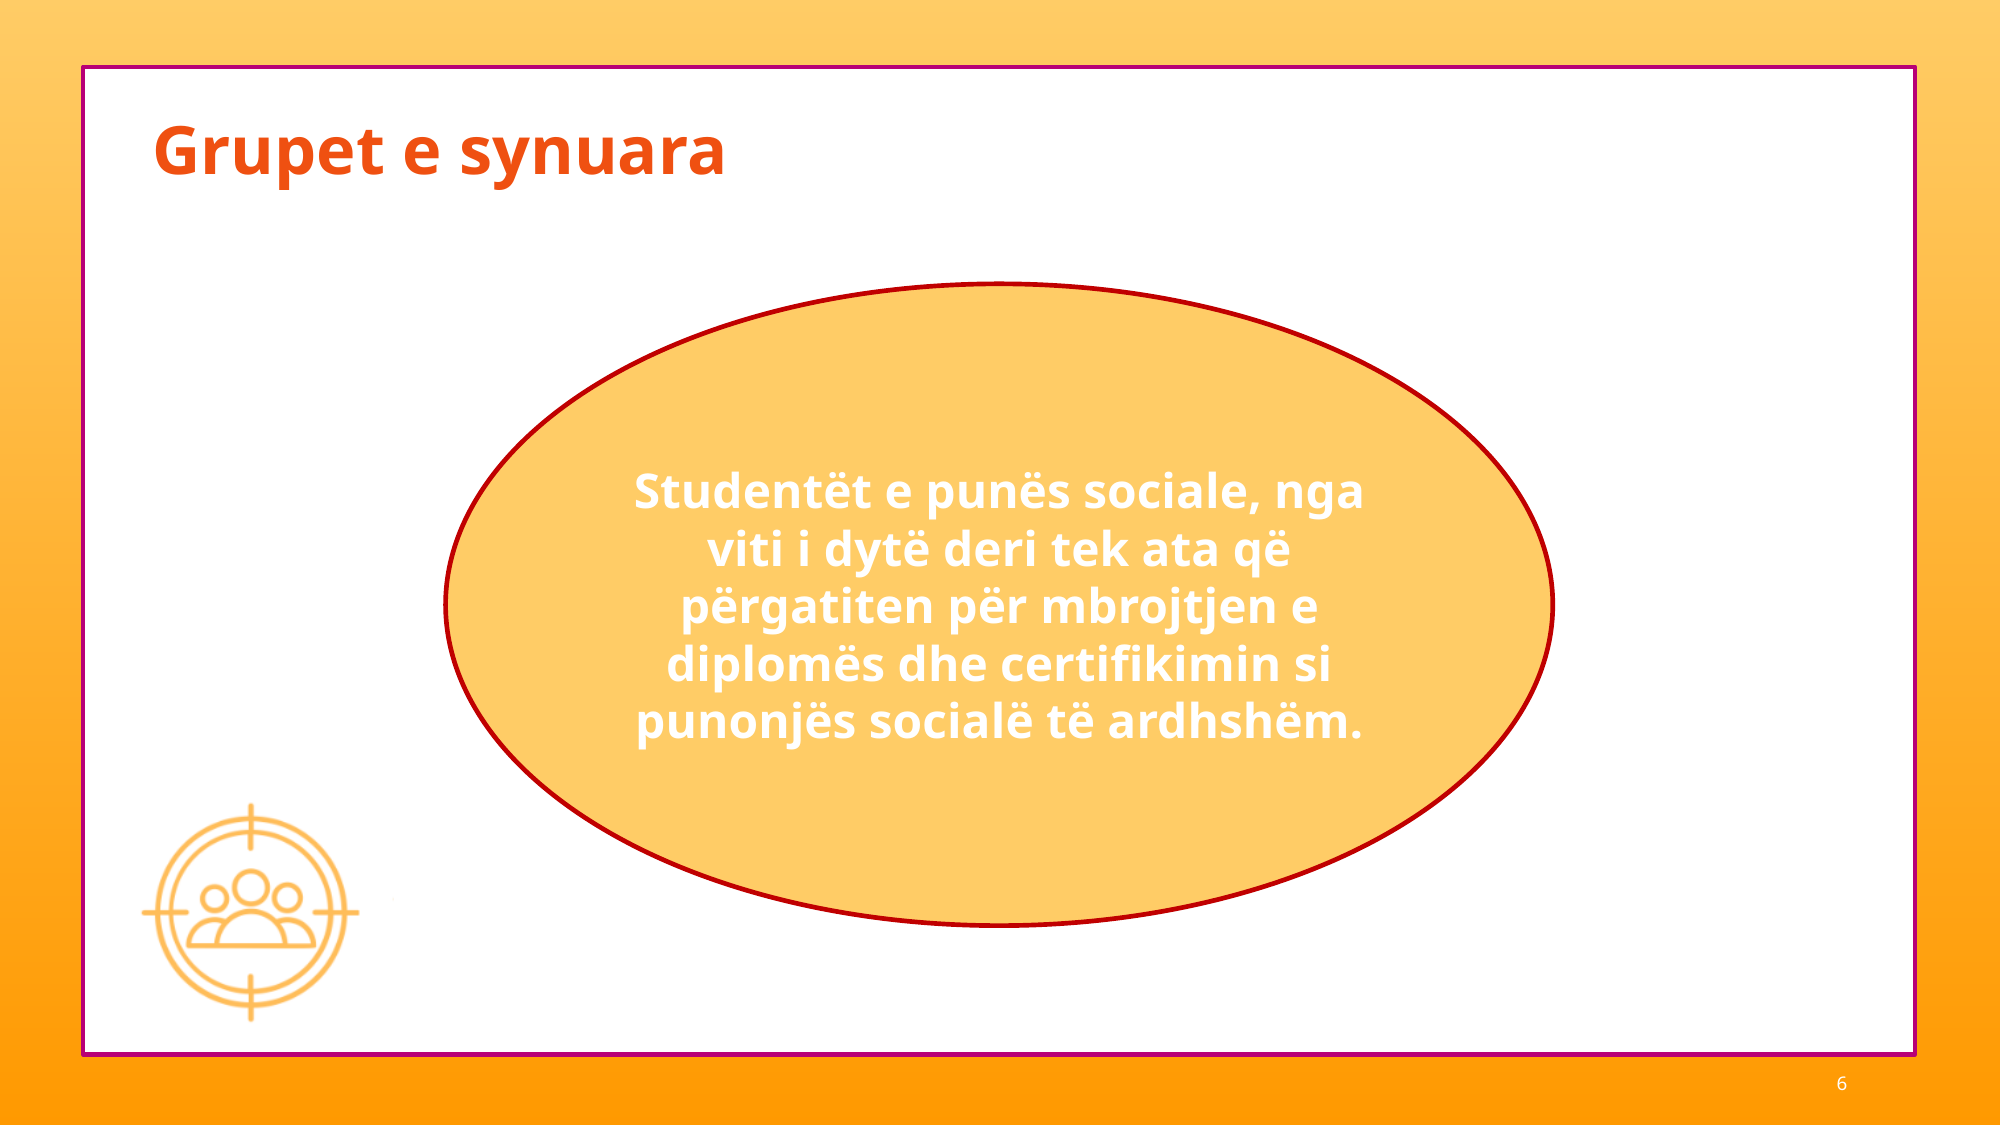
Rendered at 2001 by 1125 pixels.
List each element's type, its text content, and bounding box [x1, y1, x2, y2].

text_box Grupet e synuara [137, 44, 1863, 263]
slide_number 6 [1412, 1057, 1863, 1115]
text_box [81, 65, 1917, 1057]
picture [112, 795, 394, 1035]
text_box Studentët e punës sociale, nga viti i dytë deri tek ata që përgatiten për mbrojtjen e diplomës dhe certifikimin si punonjës socialë të ardhshëm. [443, 281, 1555, 928]
